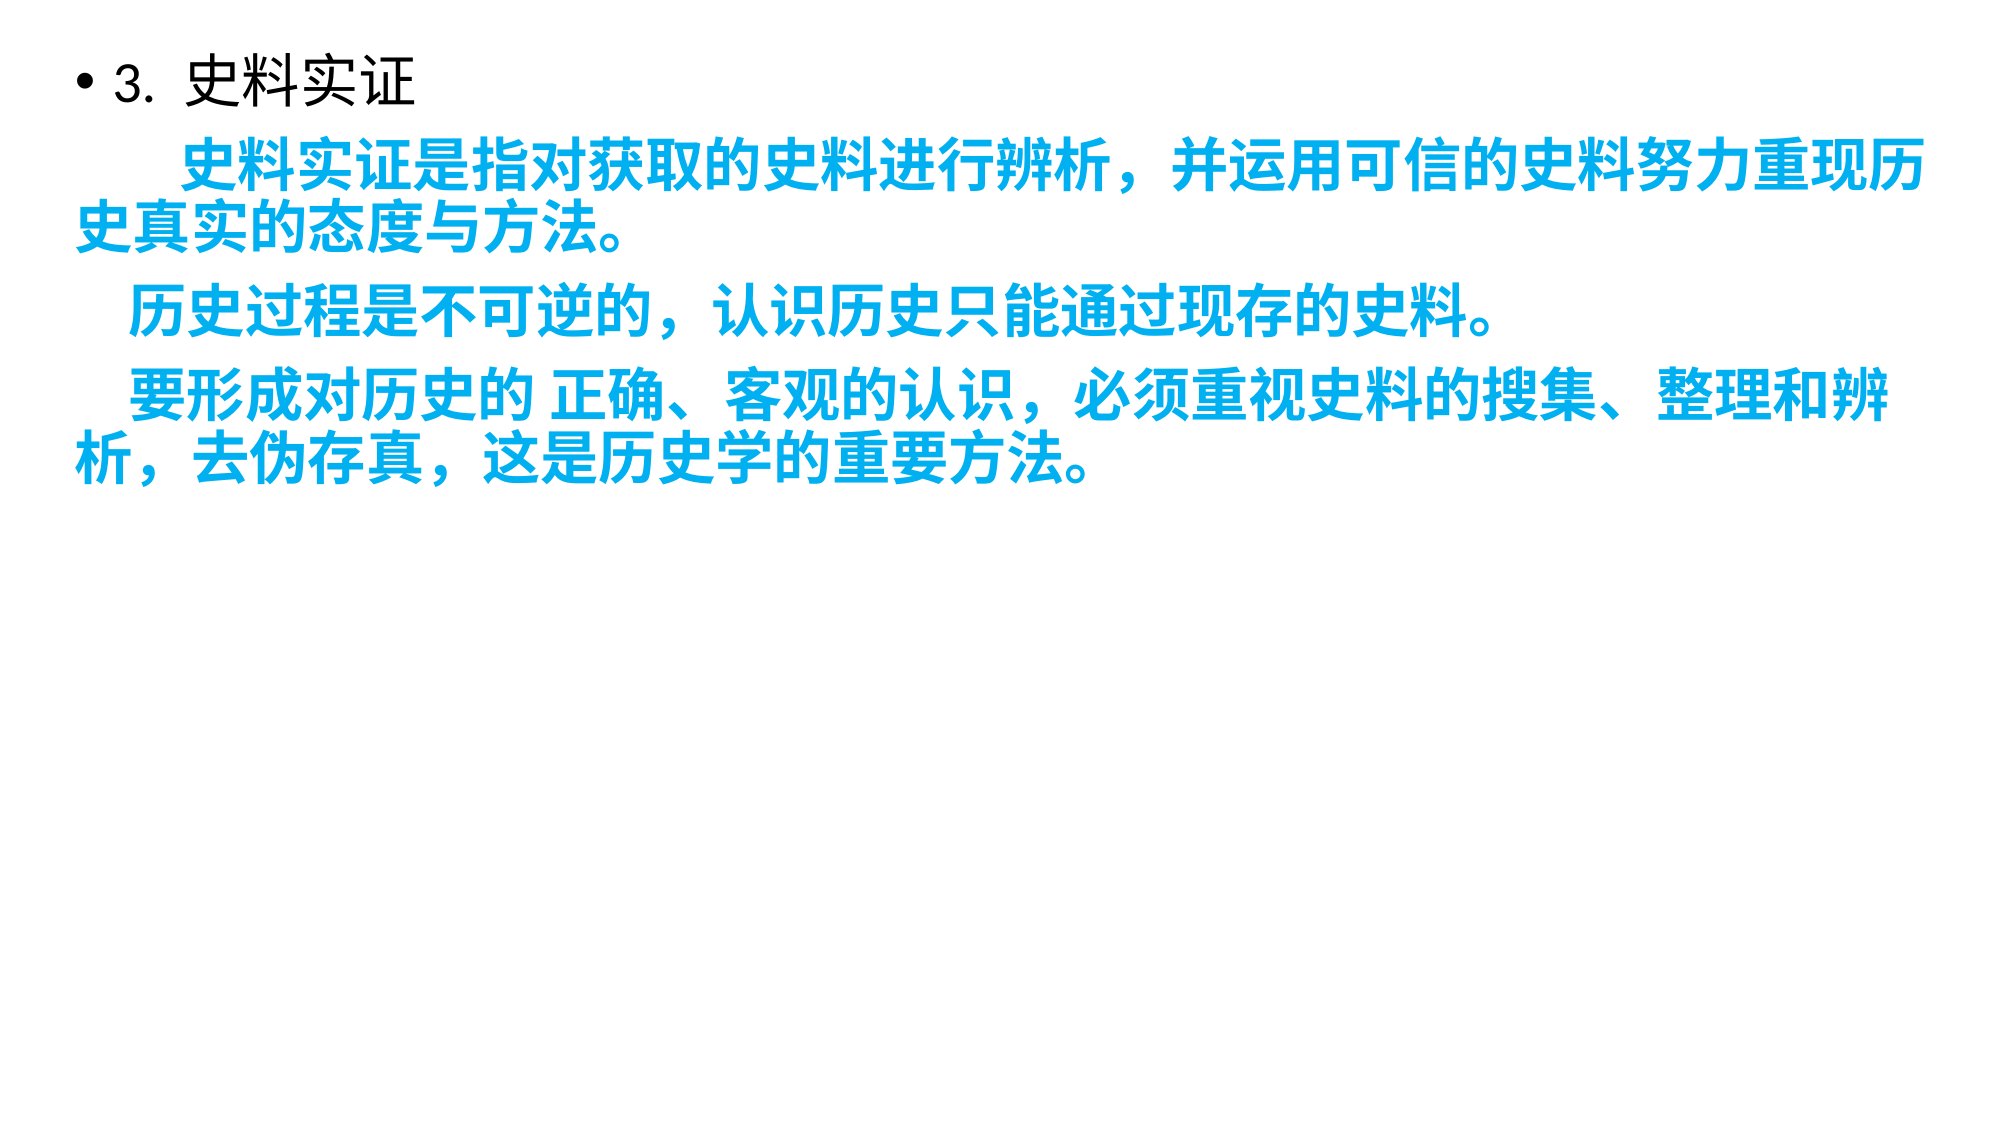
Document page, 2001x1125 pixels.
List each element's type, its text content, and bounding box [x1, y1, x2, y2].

list 3. 史料实证 史料实证是指对获取的史料进行辨析，并运用可信的史料努力重现历史真实的态度与方法。 历史过程是不可逆的，认识历史只能通过现存的史料。 要形成对历史的 正确、客观的认识，必须重视史料的搜集、整理和辨析，去伪存真，这是历史学的重要方法。 [59, 44, 1950, 1036]
